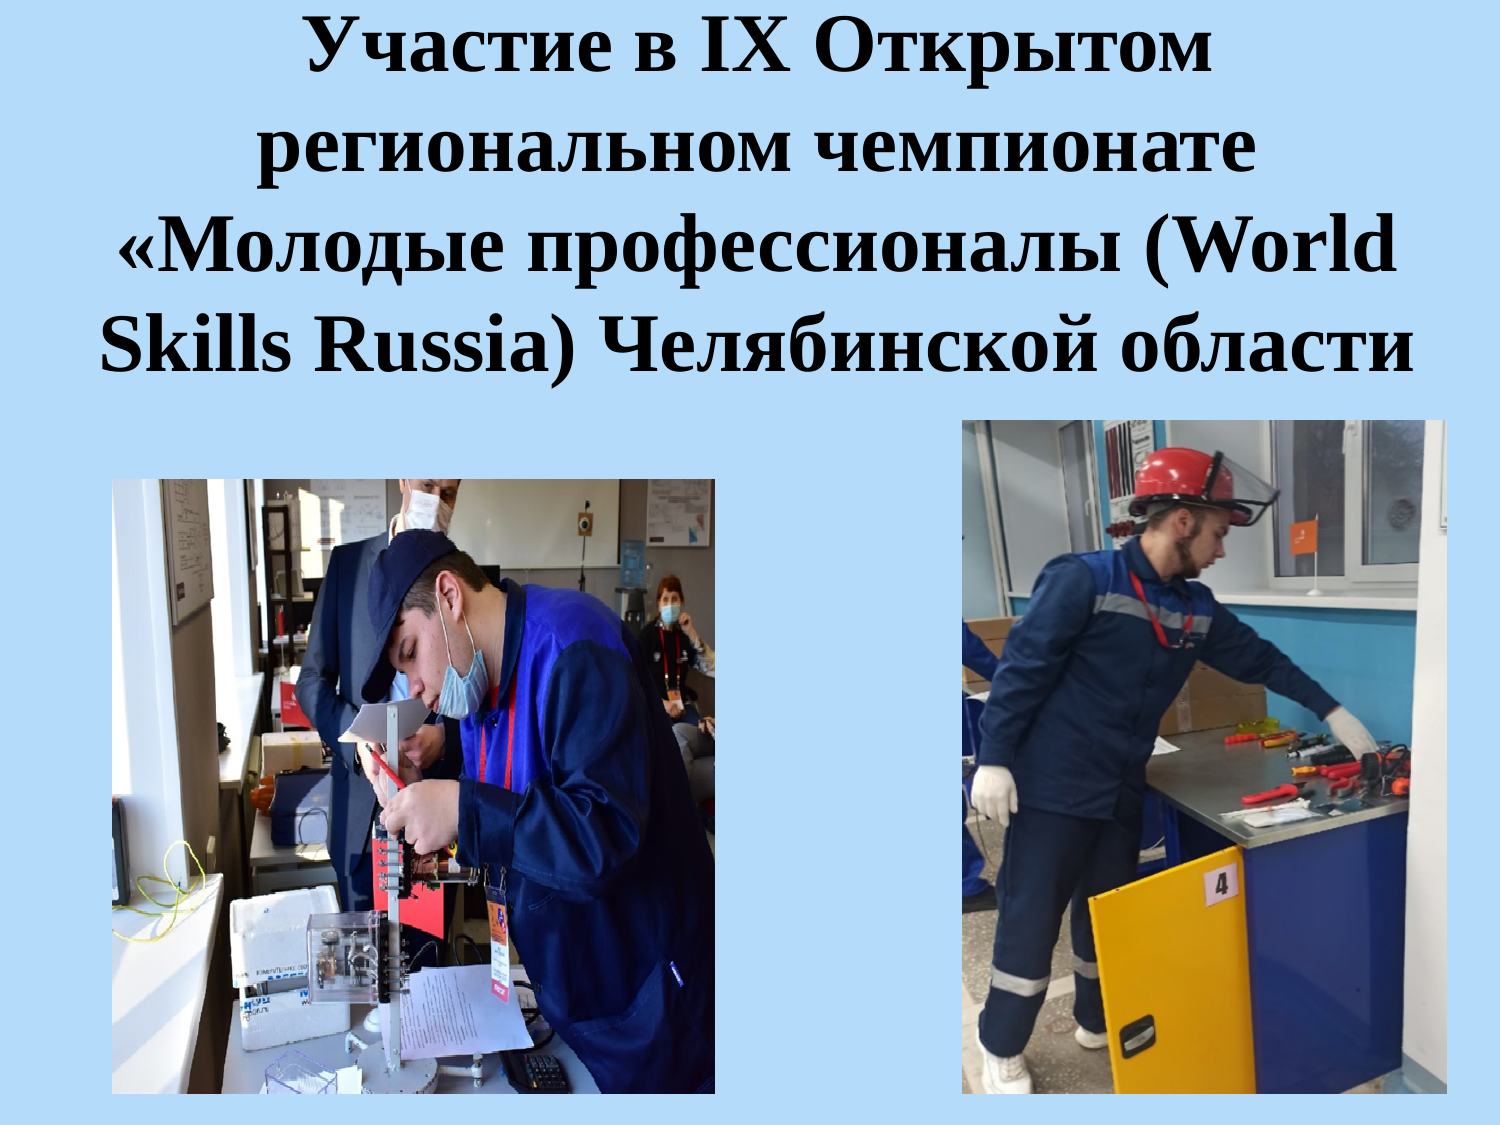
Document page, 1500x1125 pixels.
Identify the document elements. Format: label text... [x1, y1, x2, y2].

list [111, 479, 715, 1095]
picture [962, 420, 1448, 1095]
title Участие в IX Открытом региональном чемпионате «Молодые профессионалы (World Skills Russia) Челябинской области [82, 1, 1433, 376]
